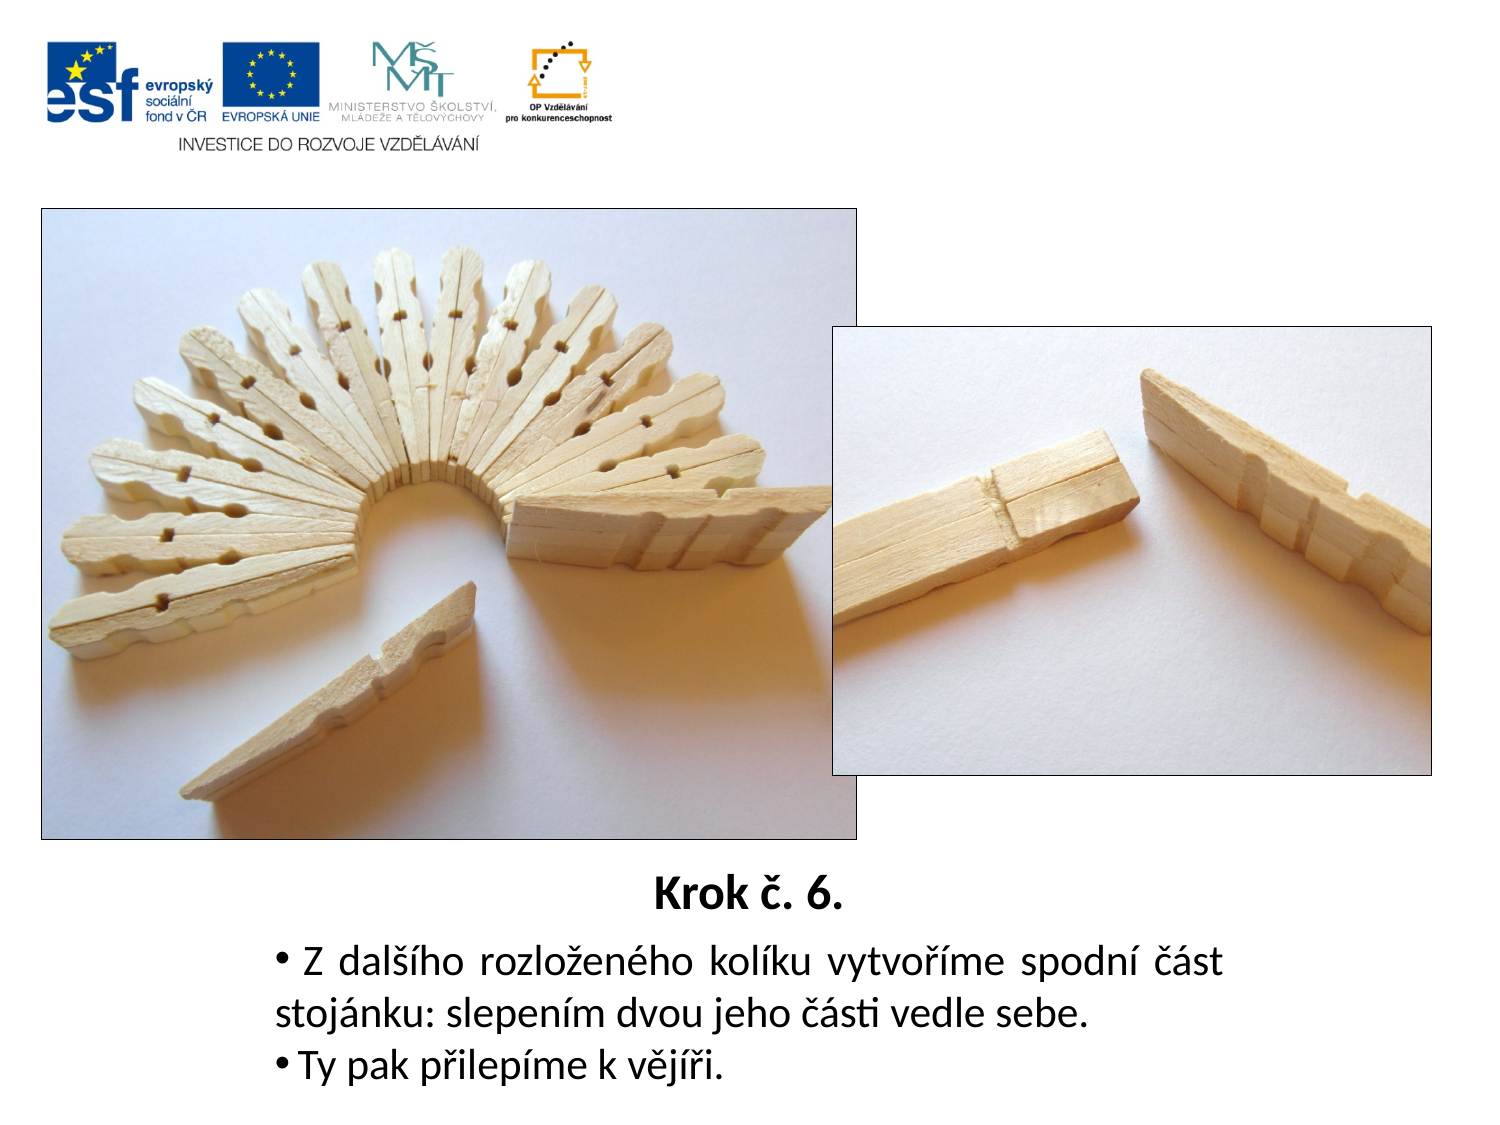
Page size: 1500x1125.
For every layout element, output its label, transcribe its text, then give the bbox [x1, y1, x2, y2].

picture [40, 207, 1432, 840]
title Krok č. 6. [300, 834, 1200, 924]
list Z dalšího rozloženého kolíku vytvoříme spodní část stojánku: slepením dvou jeho části vedle sebe. Ty pak přilepíme k vějíři. [259, 924, 1241, 1125]
picture [29, 30, 630, 162]
